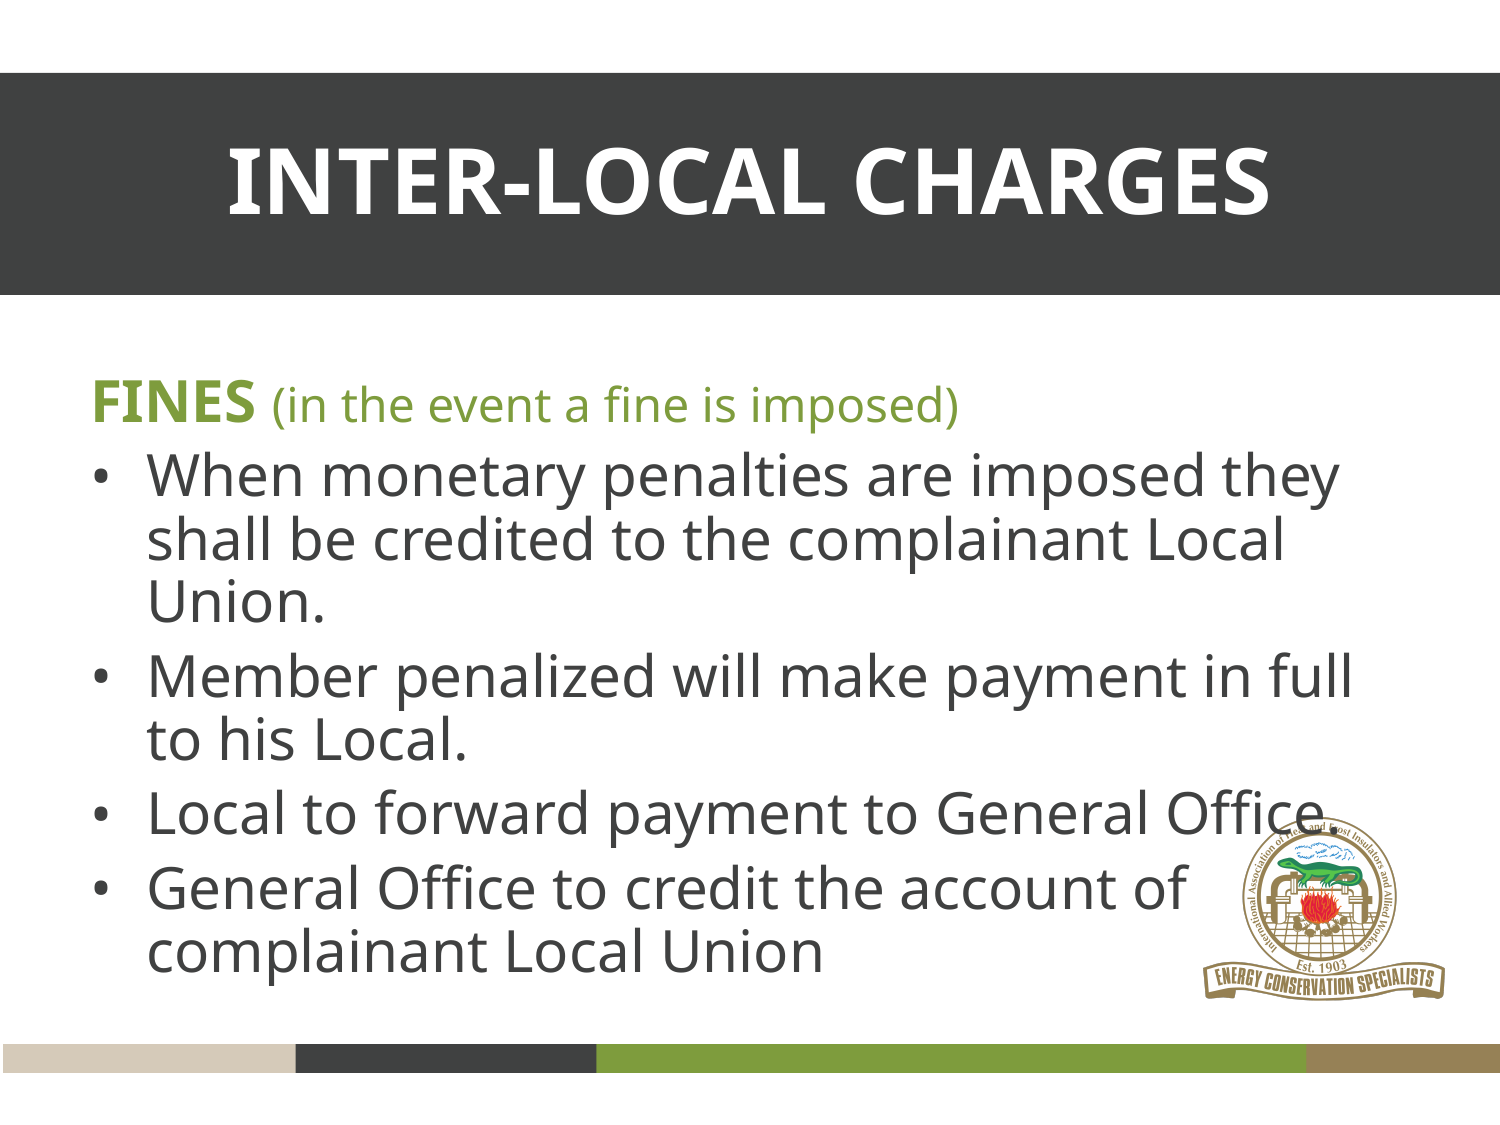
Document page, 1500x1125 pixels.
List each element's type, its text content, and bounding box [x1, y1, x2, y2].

picture [1425, 1044, 1500, 1073]
list FINES (in the event a fine is imposed) When monetary penalties are imposed they shall be credited to the complainant Local Union. Member penalized will make payment in full to his Local. Local to forward payment to General Office. General Office to credit the account of complainant Local Union [75, 364, 1425, 1107]
title INTER-LOCAL CHARGES [0, 122, 1500, 233]
picture [1425, 817, 1454, 1006]
picture [3, 1044, 75, 1073]
